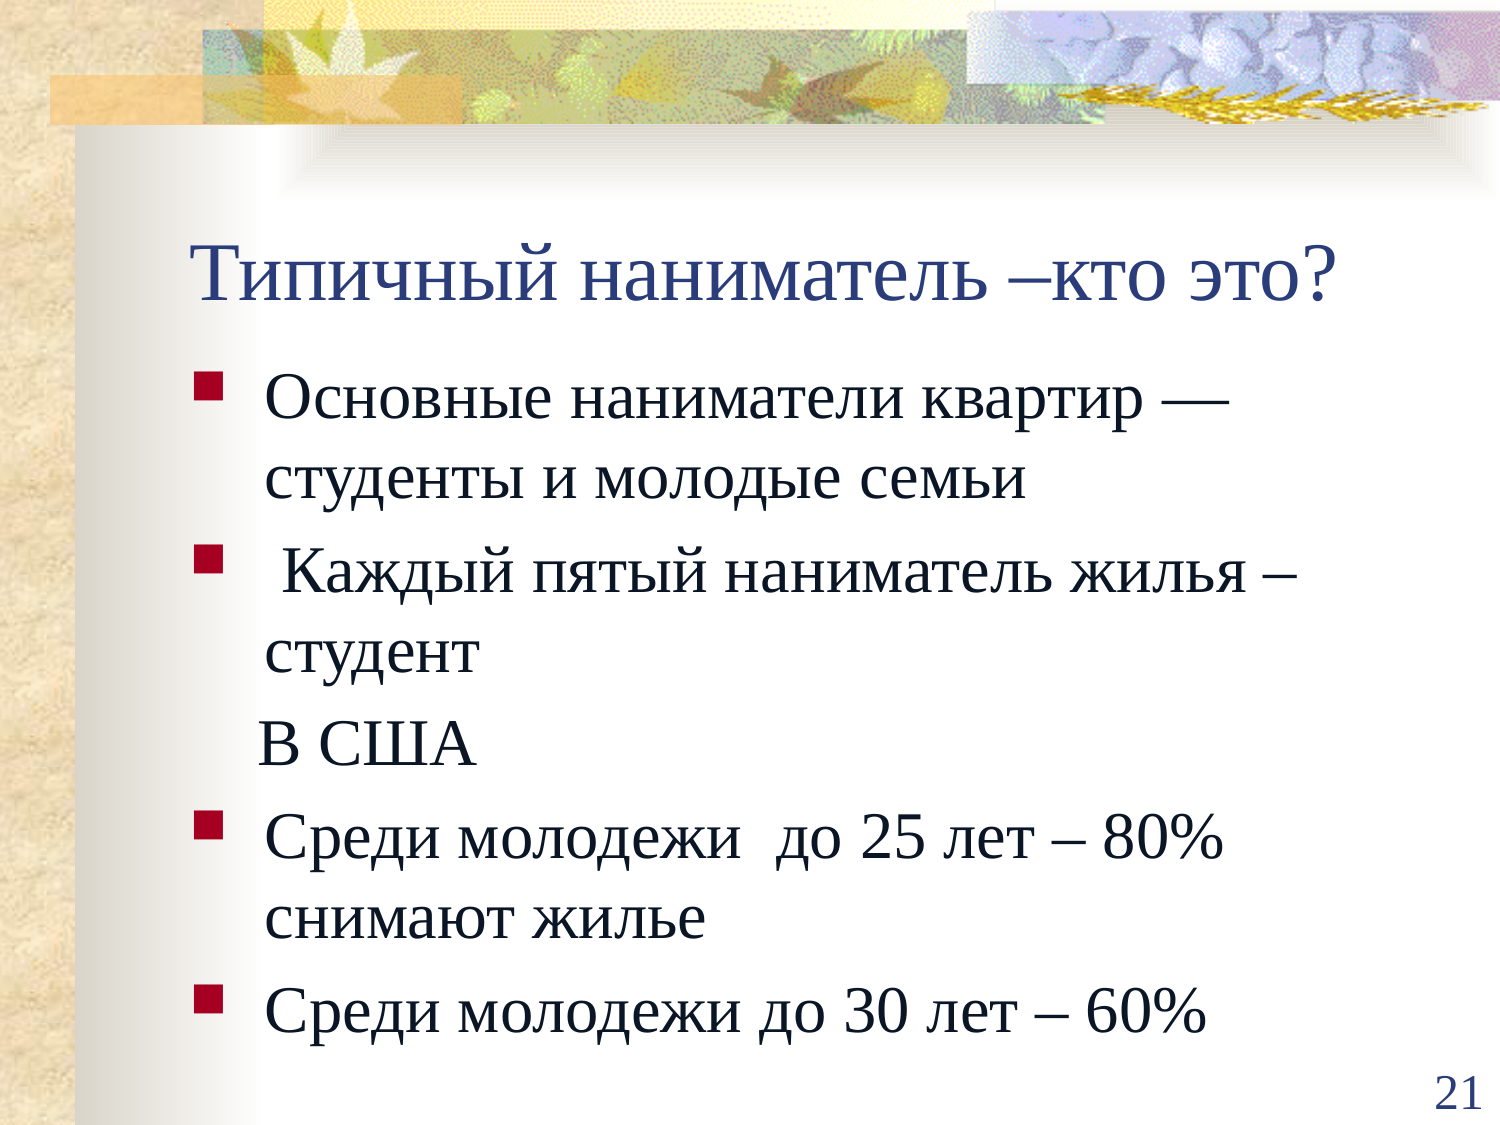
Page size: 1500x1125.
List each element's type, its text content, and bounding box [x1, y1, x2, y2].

title Типичный наниматель –кто это? [174, 137, 1451, 326]
picture [0, 0, 1500, 1125]
slide_number 21 [1349, 1051, 1500, 1125]
list Основные наниматели квартир — студенты и молодые семьи Каждый пятый наниматель жилья – студент В США Среди молодежи до 25 лет – 80% снимают жилье Среди молодежи до 30 лет – 60% [174, 344, 1451, 1020]
